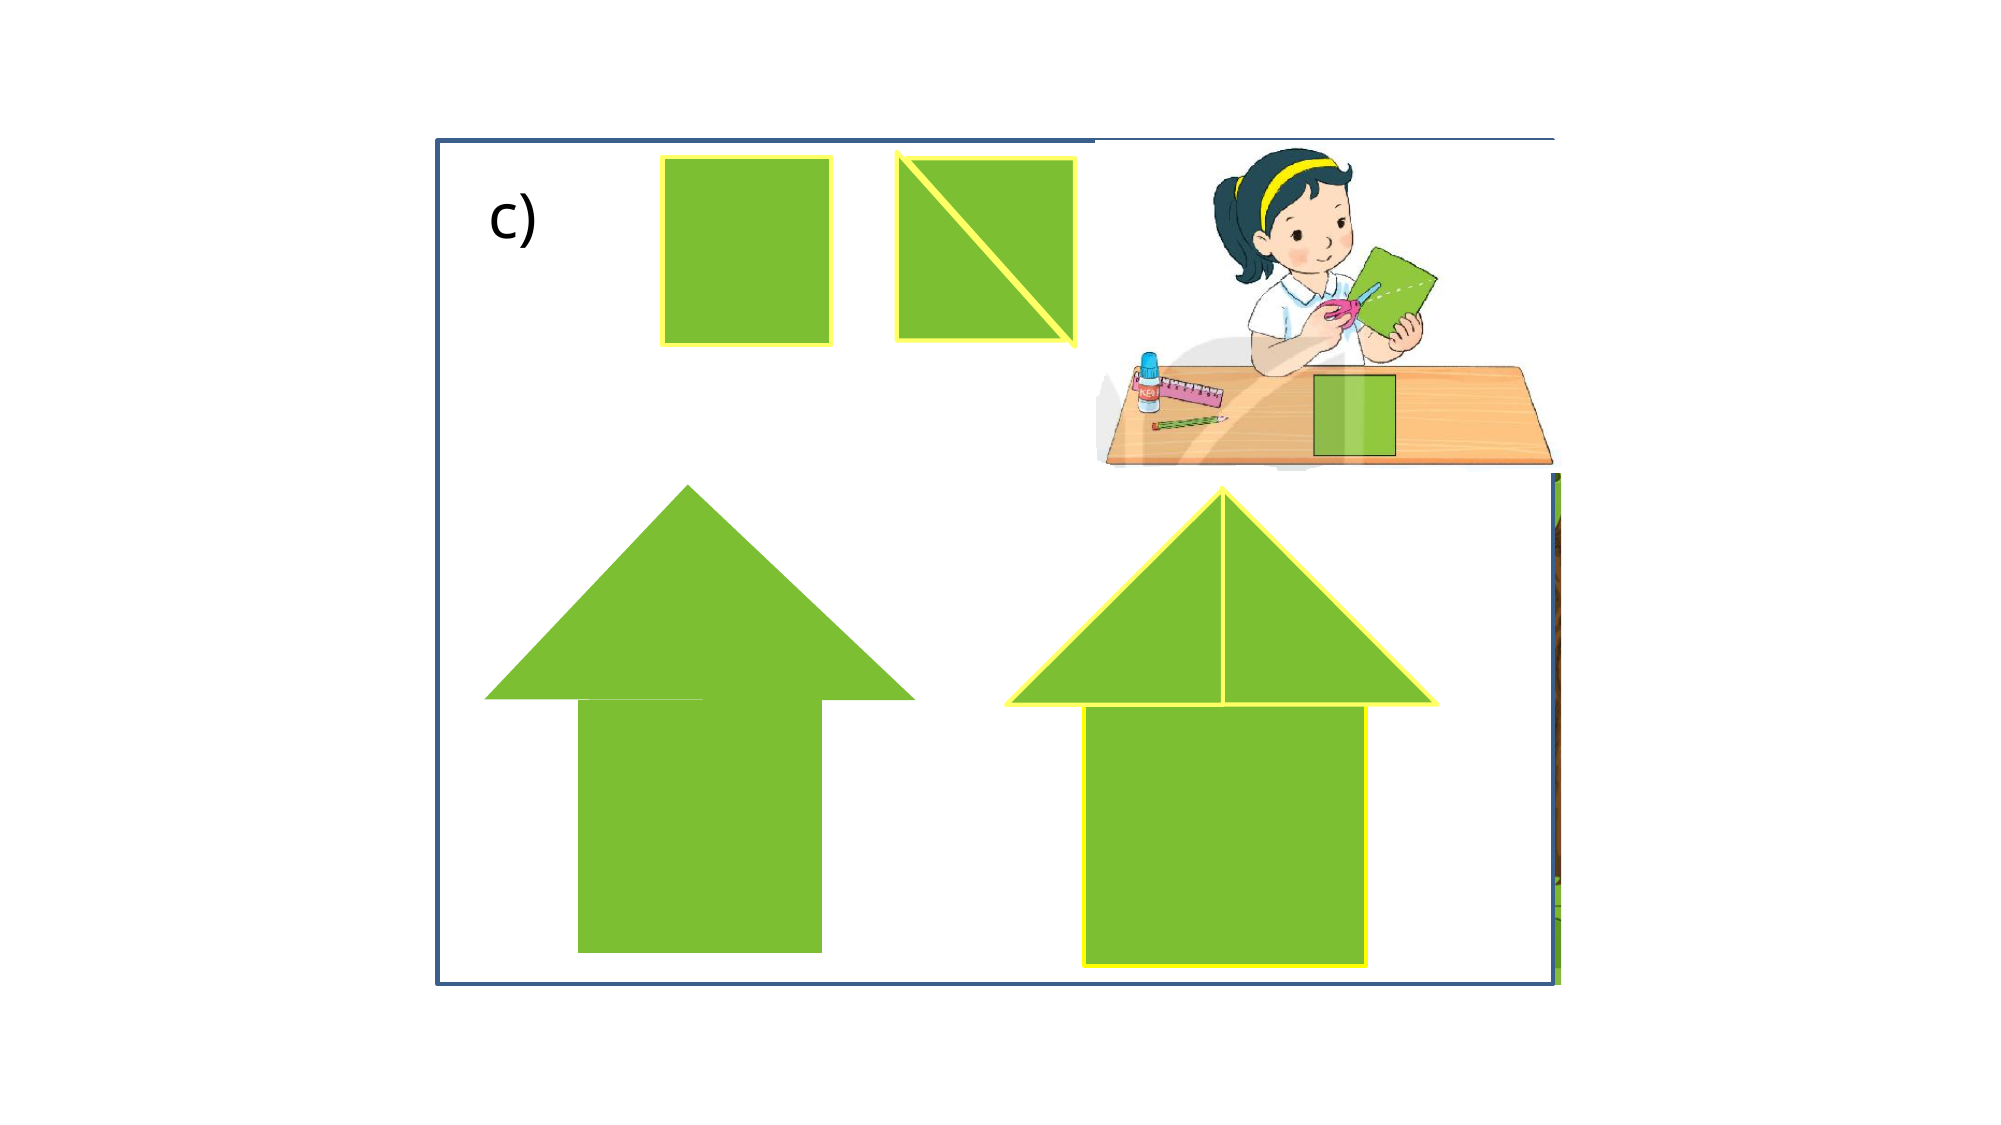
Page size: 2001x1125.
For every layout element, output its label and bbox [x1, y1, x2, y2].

picture [1095, 140, 1563, 985]
text_box [437, 140, 1554, 985]
